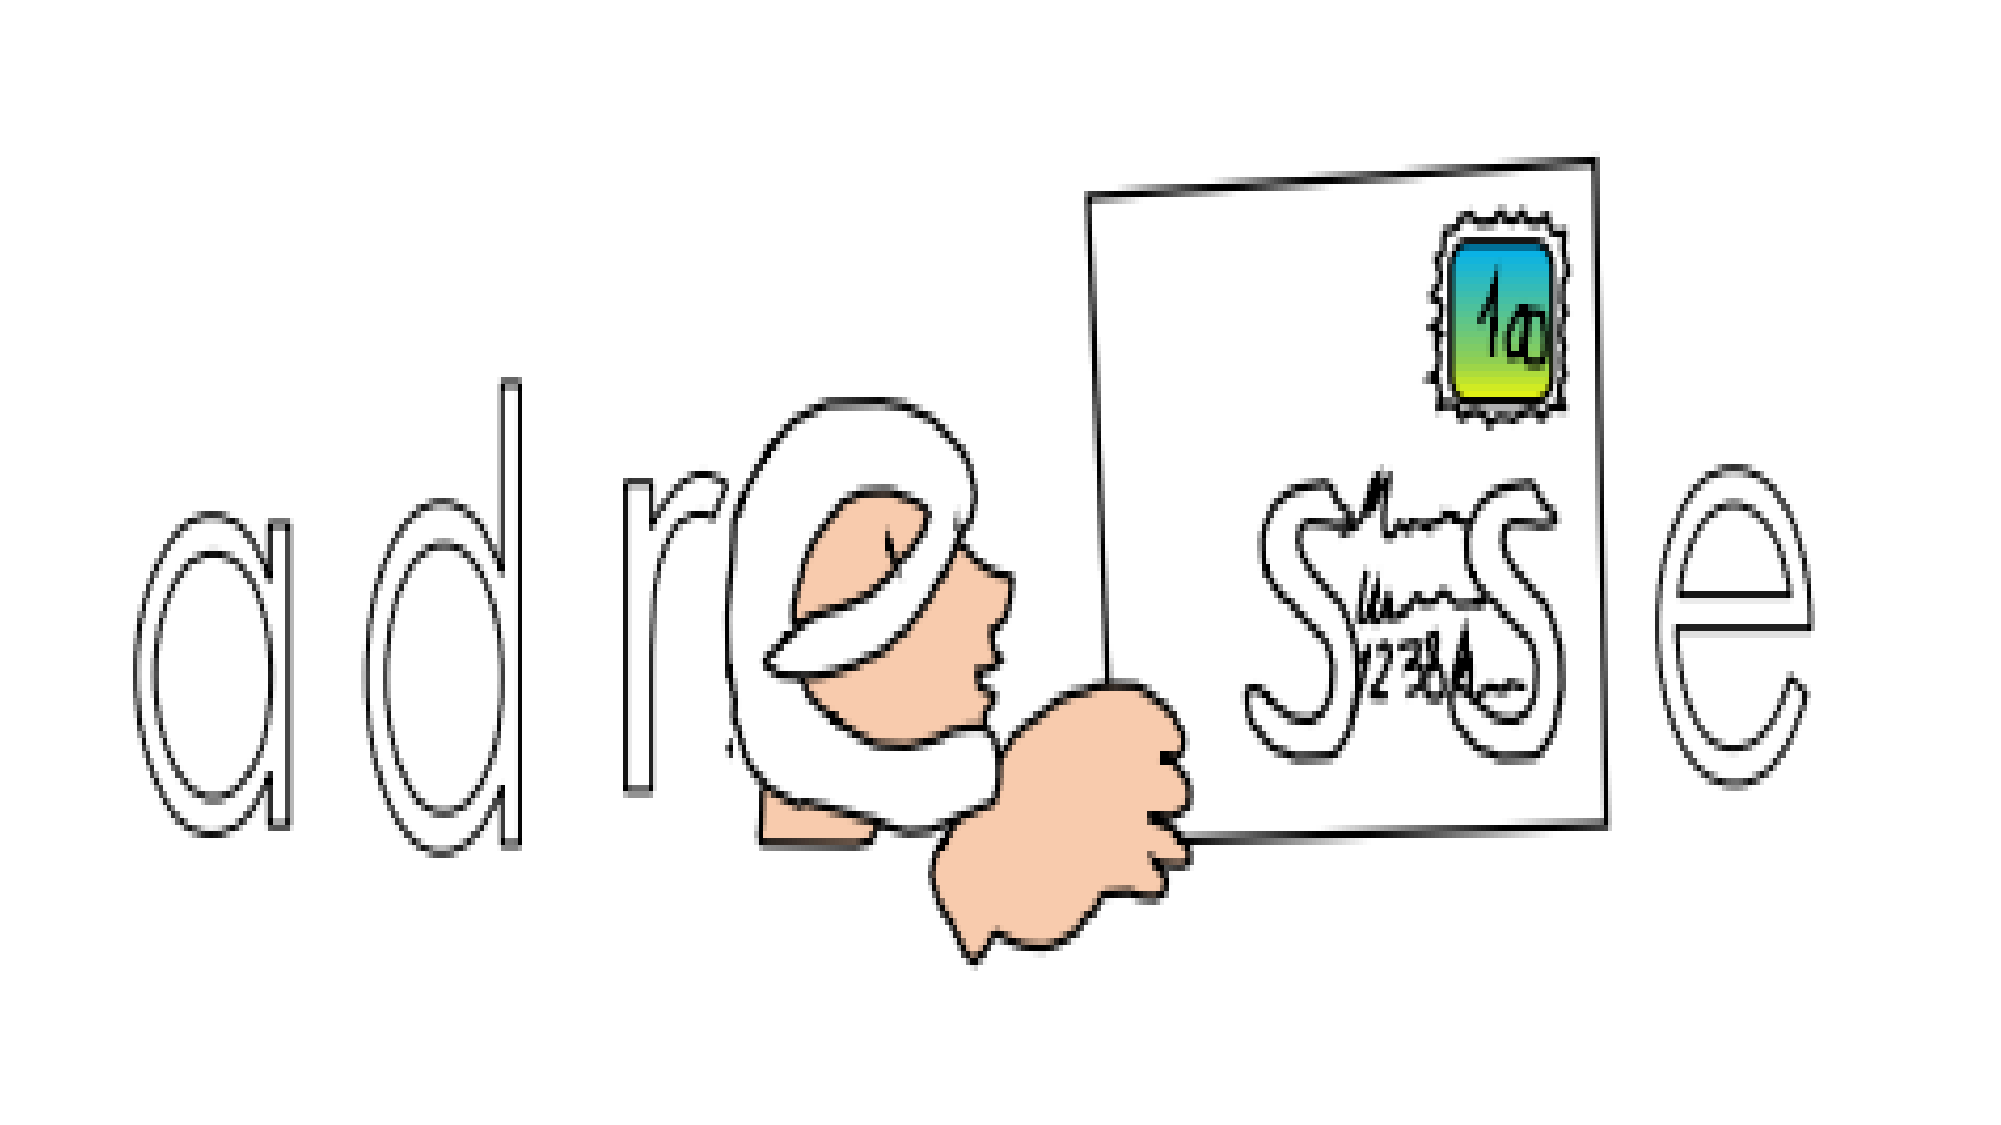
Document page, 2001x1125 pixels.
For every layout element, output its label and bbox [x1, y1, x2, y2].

picture [120, 131, 1837, 979]
